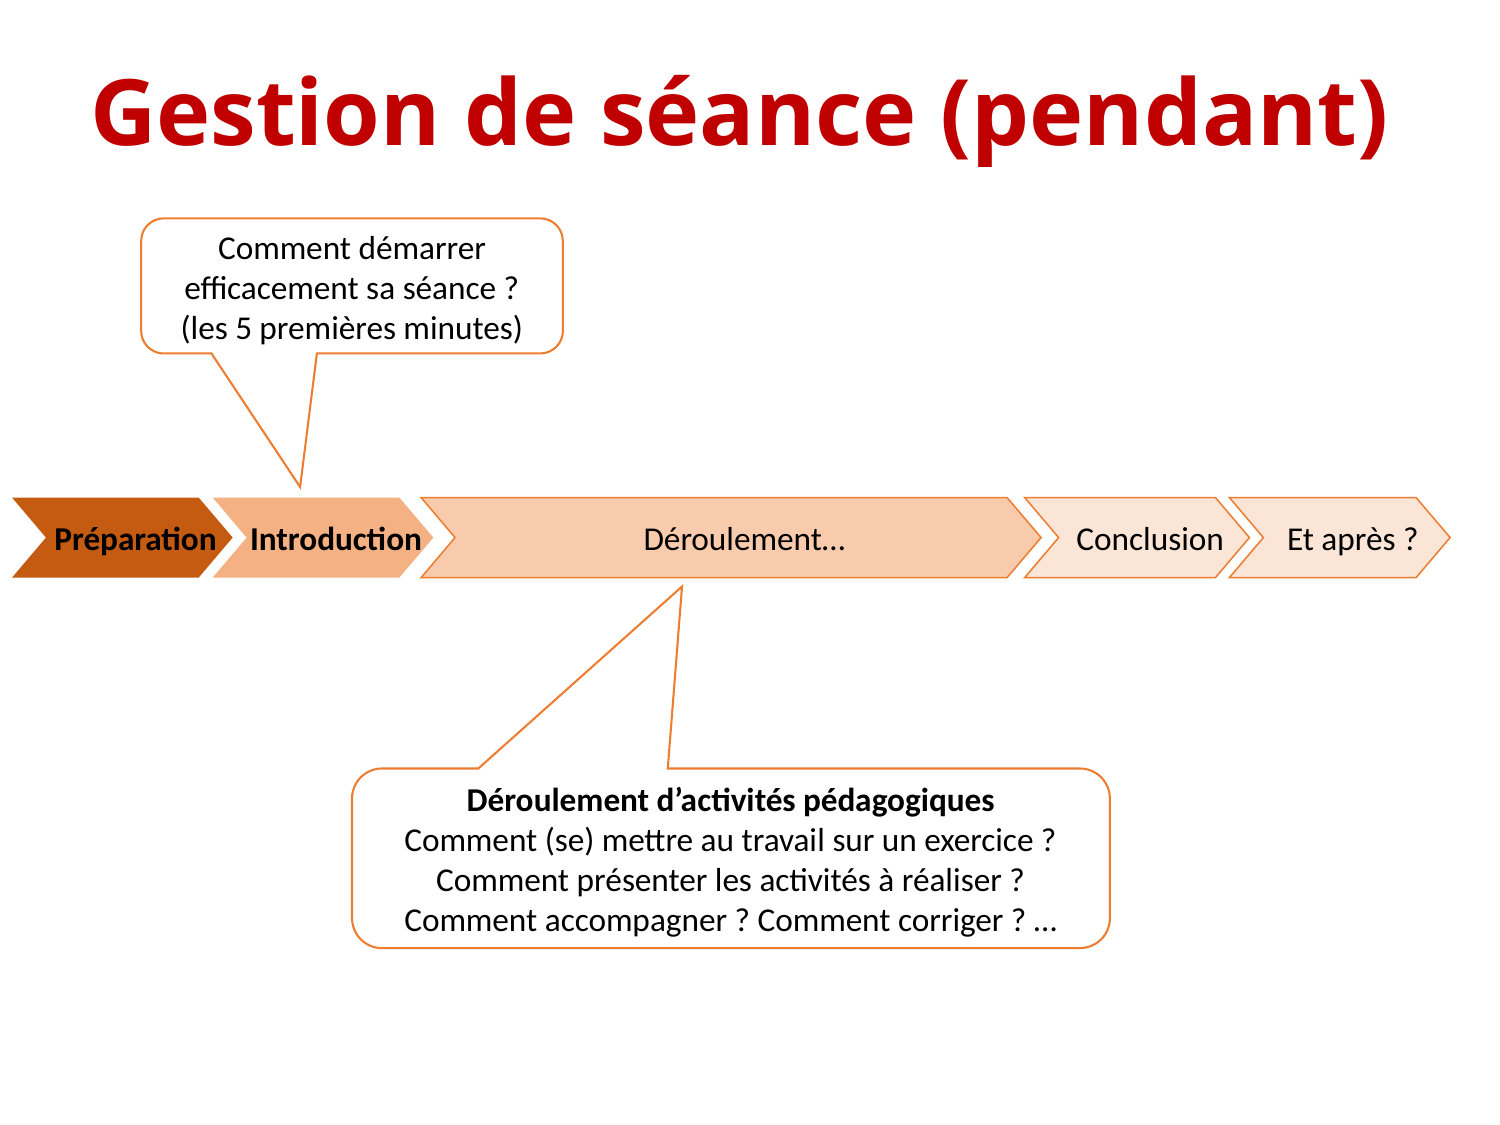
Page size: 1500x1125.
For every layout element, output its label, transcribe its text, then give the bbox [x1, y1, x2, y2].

text_box Déroulement… [418, 496, 1043, 579]
text_box Préparation [9, 496, 235, 579]
text_box Introduction [210, 496, 435, 579]
text_box Conclusion [1022, 496, 1251, 579]
text_box Comment démarrer efficacement sa séance ? (les 5 premières minutes) [140, 217, 564, 490]
text_box Déroulement d’activités pédagogiques Comment (se) mettre au travail sur un exercice ? Comment présenter les activités à réaliser ? Comment accompagner ? Comment corriger ? … [350, 584, 1111, 950]
text_box Et après ? [1227, 496, 1452, 579]
title Gestion de séance (pendant) [75, 21, 1425, 210]
